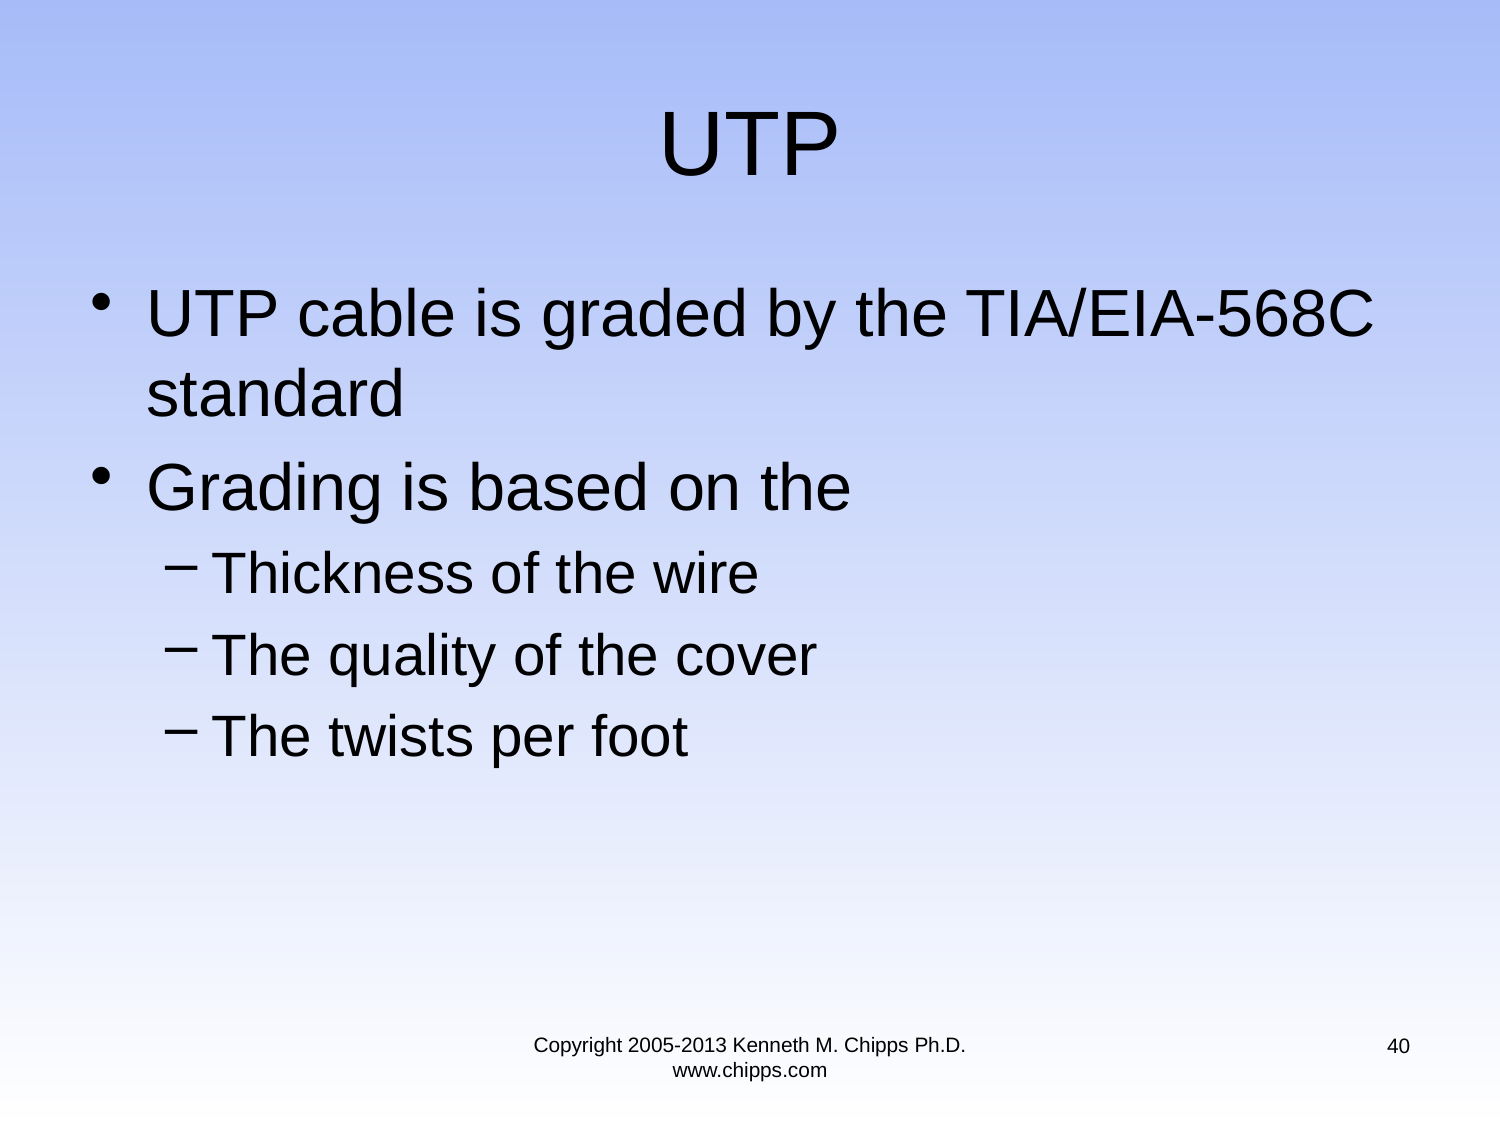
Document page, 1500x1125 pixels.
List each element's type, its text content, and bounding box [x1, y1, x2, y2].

slide_number 40 [1074, 1024, 1426, 1104]
footer Copyright 2005-2013 Kenneth M. Chipps Ph.D. www.chipps.com [449, 1024, 1051, 1103]
list UTP cable is graded by the TIA/EIA-568C standard Grading is based on the Thickness of the wire The quality of the cover The twists per foot [75, 262, 1425, 1005]
title UTP [75, 45, 1425, 233]
